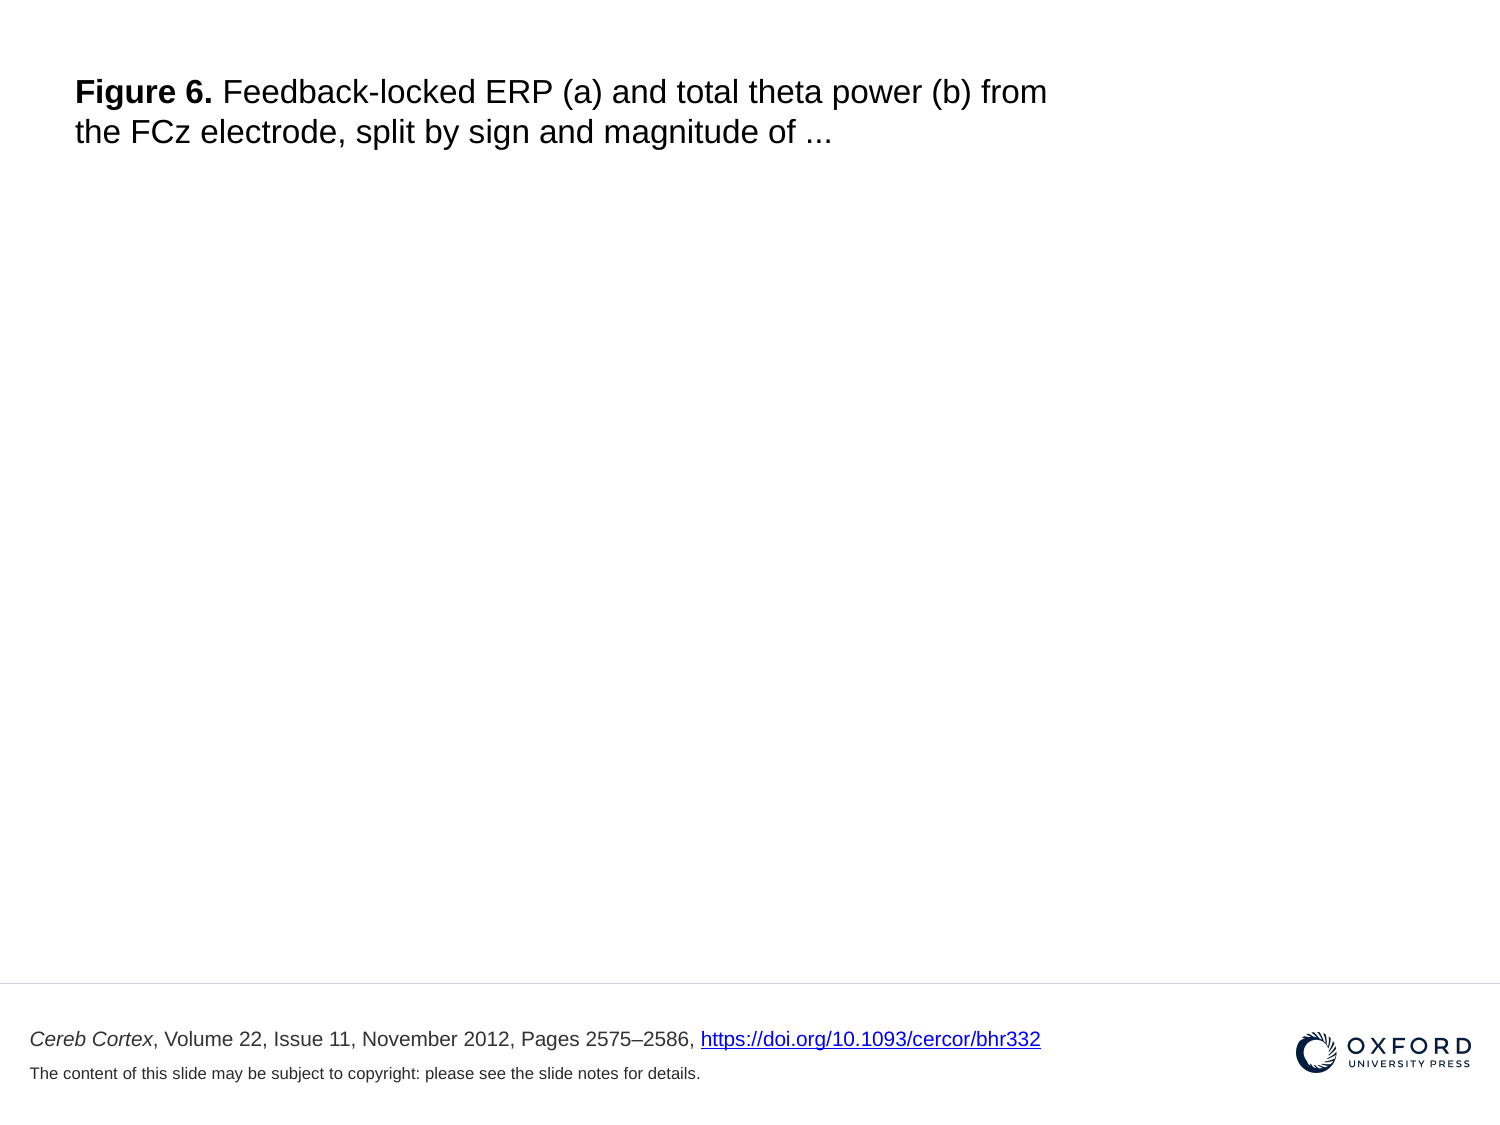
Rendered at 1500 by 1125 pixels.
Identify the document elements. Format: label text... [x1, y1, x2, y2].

footer Cereb Cortex, Volume 22, Issue 11, November 2012, Pages 2575–2586, https://doi.org/10.1093/cercor/bhr332 The content of this slide may be subject to copyright: please see the slide notes for details. [0, 983, 1260, 1125]
picture [1296, 1032, 1471, 1073]
title Figure 6. Feedback-locked ERP (a) and total theta power (b) from the FCz electrode, split by sign and magnitude of ... [75, 69, 1078, 171]
